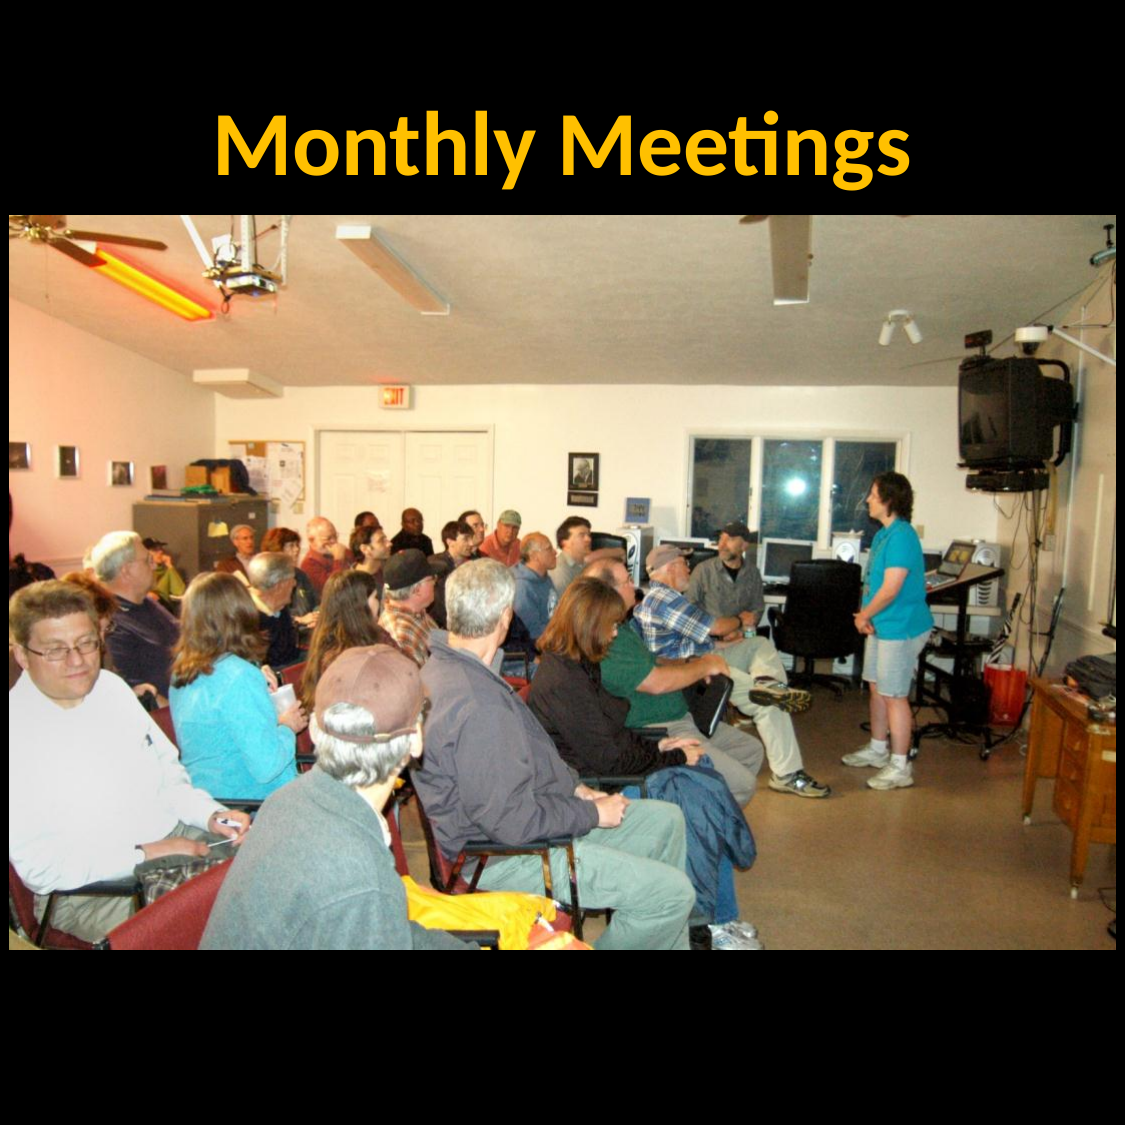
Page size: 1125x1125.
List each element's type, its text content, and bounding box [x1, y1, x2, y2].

title Monthly Meetings [56, 45, 1069, 213]
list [9, 214, 1116, 951]
